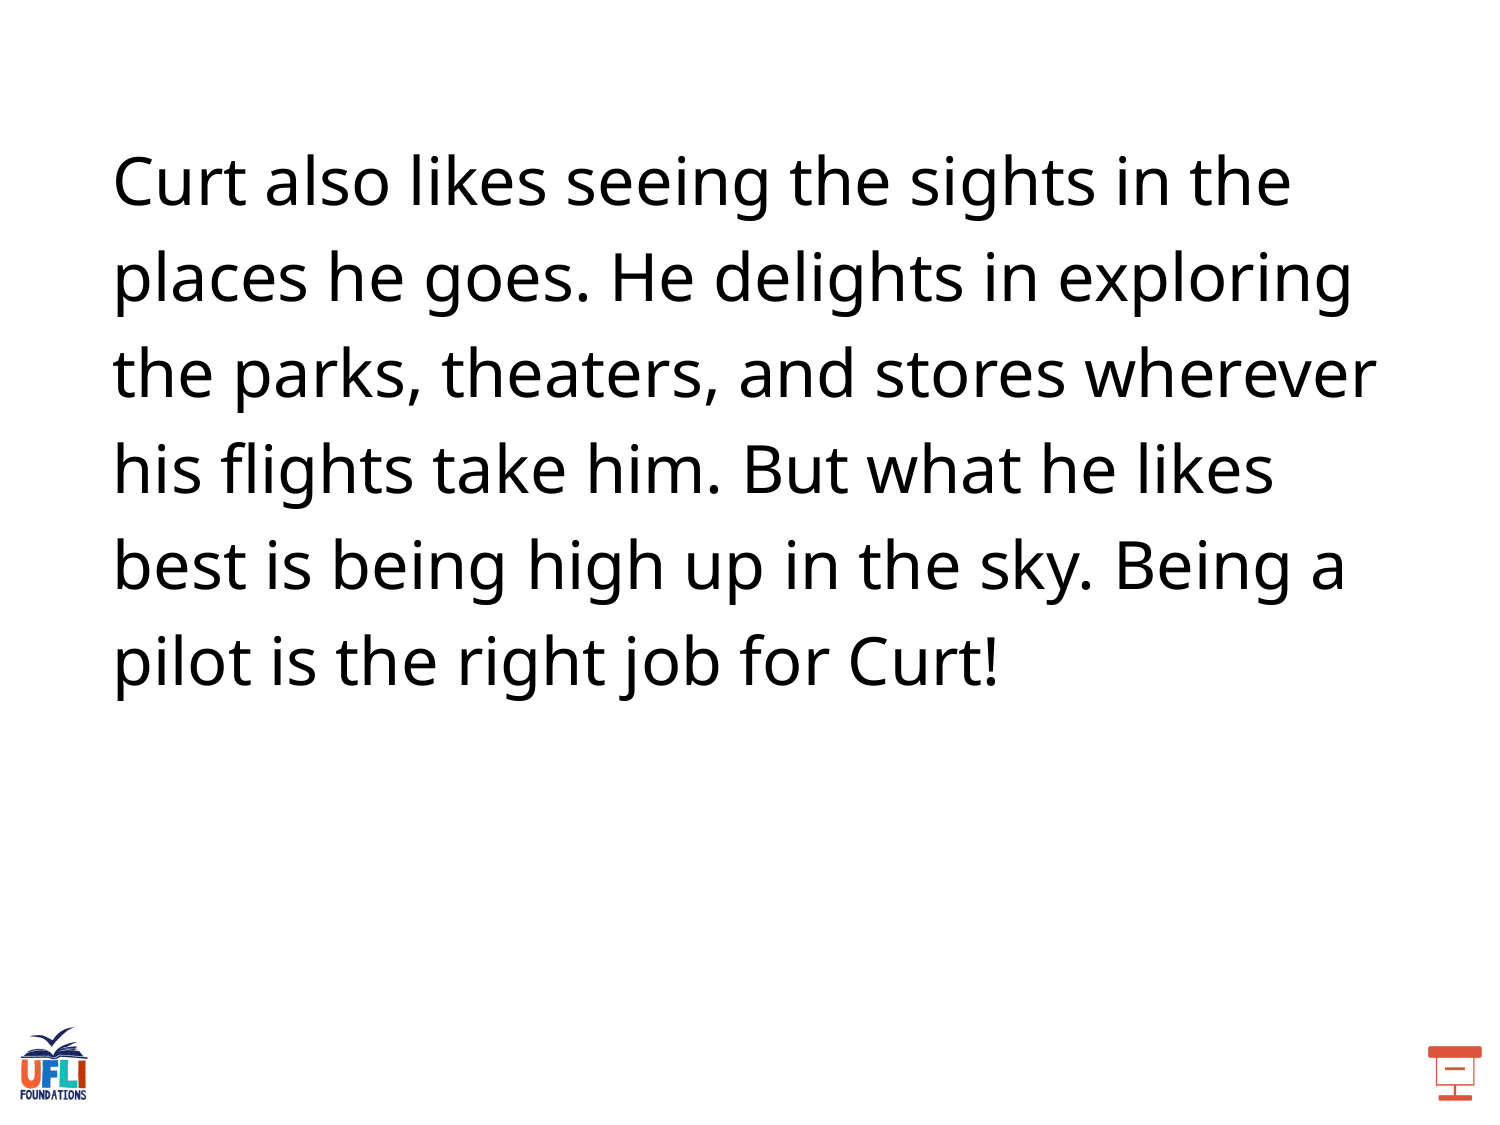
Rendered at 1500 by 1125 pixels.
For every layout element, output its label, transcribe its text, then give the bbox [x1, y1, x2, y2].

picture [1427, 1043, 1484, 1104]
picture [16, 1027, 90, 1103]
text_box Curt also likes seeing the sights in the places he goes. He delights in exploring the parks, theaters, and stores wherever his flights take him. But what he likes best is being high up in the sky. Being a pilot is the right job for Curt! [97, 115, 1428, 709]
